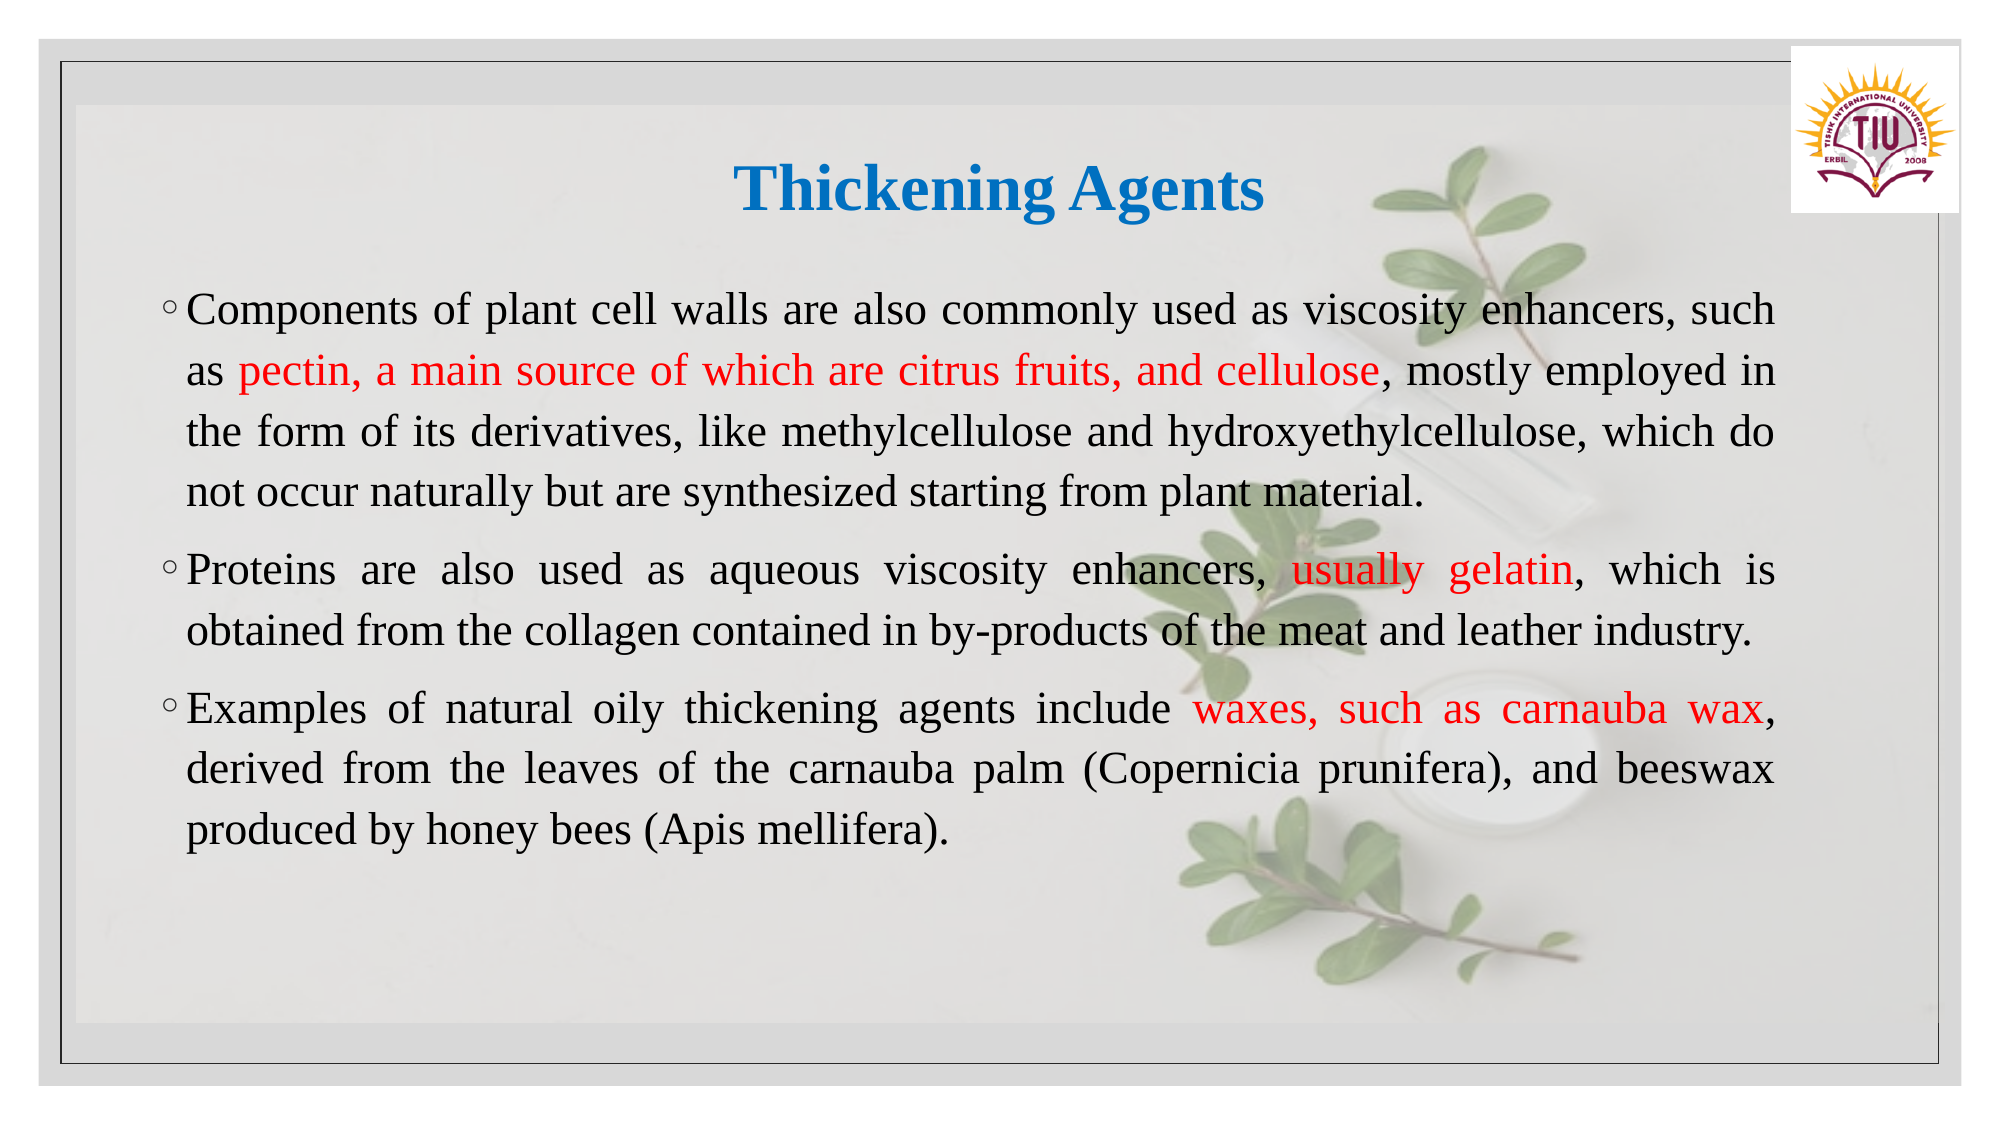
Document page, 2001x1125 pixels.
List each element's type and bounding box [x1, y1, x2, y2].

picture [76, 45, 1959, 1023]
